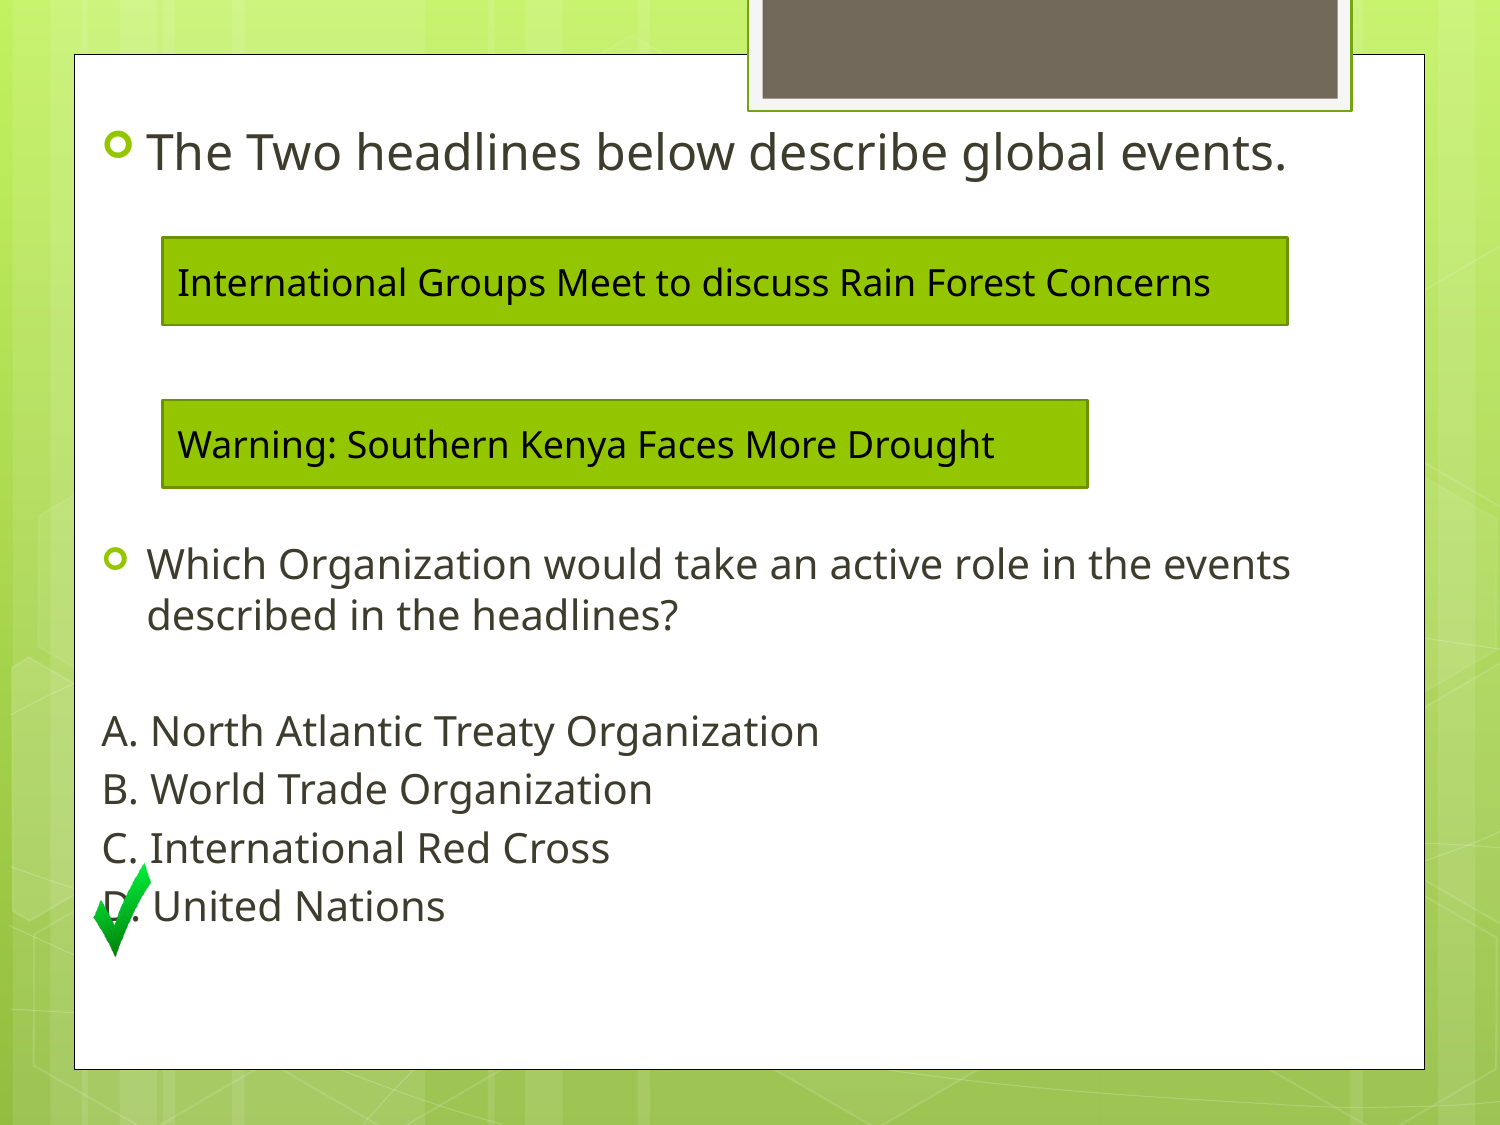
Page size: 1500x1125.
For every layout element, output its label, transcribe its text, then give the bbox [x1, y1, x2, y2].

text_box International Groups Meet to discuss Rain Forest Concerns [161, 236, 1289, 326]
list The Two headlines below describe global events. Which Organization would take an active role in the events described in the headlines? A. North Atlantic Treaty Organization B. World Trade Organization C. International Red Cross D. United Nations [75, 112, 1425, 1063]
picture [93, 862, 152, 957]
text_box Warning: Southern Kenya Faces More Drought [161, 399, 1089, 489]
